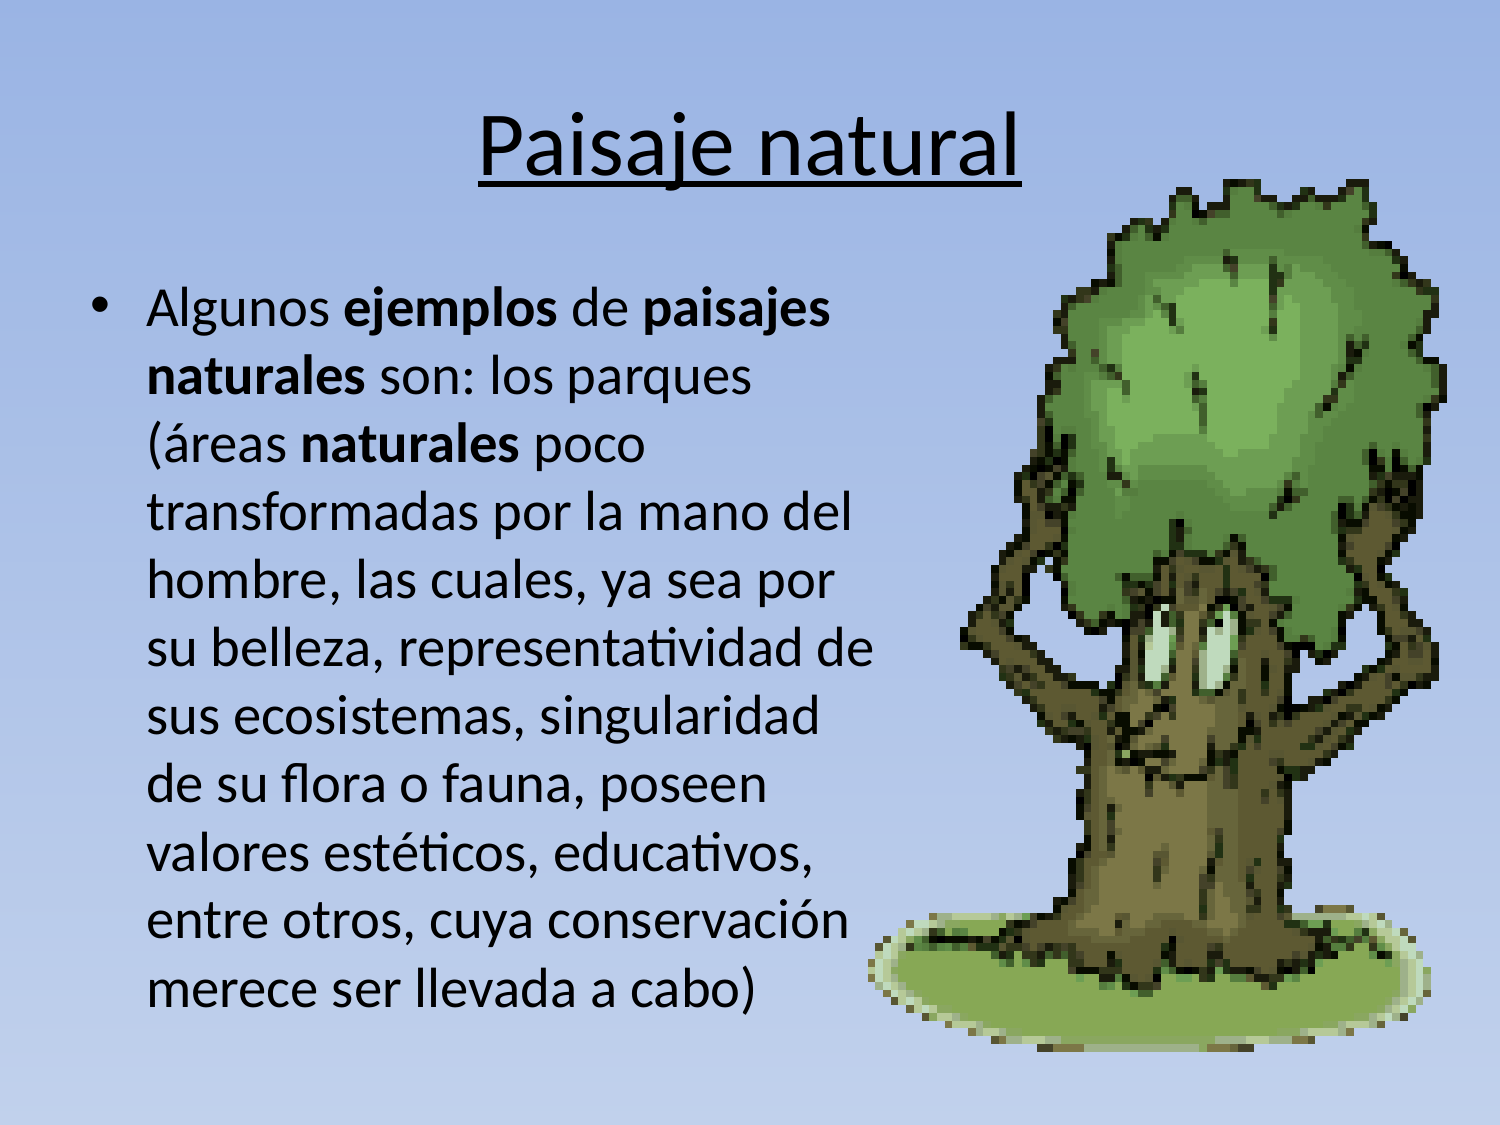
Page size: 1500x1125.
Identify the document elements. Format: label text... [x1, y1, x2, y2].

picture [867, 140, 1448, 1052]
title Paisaje natural [75, 45, 1425, 233]
list Algunos ejemplos de paisajes naturales son: los parques (áreas naturales poco transformadas por la mano del hombre, las cuales, ya sea por su belleza, representatividad de sus ecosistemas, singularidad de su flora o fauna, poseen valores estéticos, educativos, entre otros, cuya conservación merece ser llevada a cabo) [75, 262, 862, 1035]
